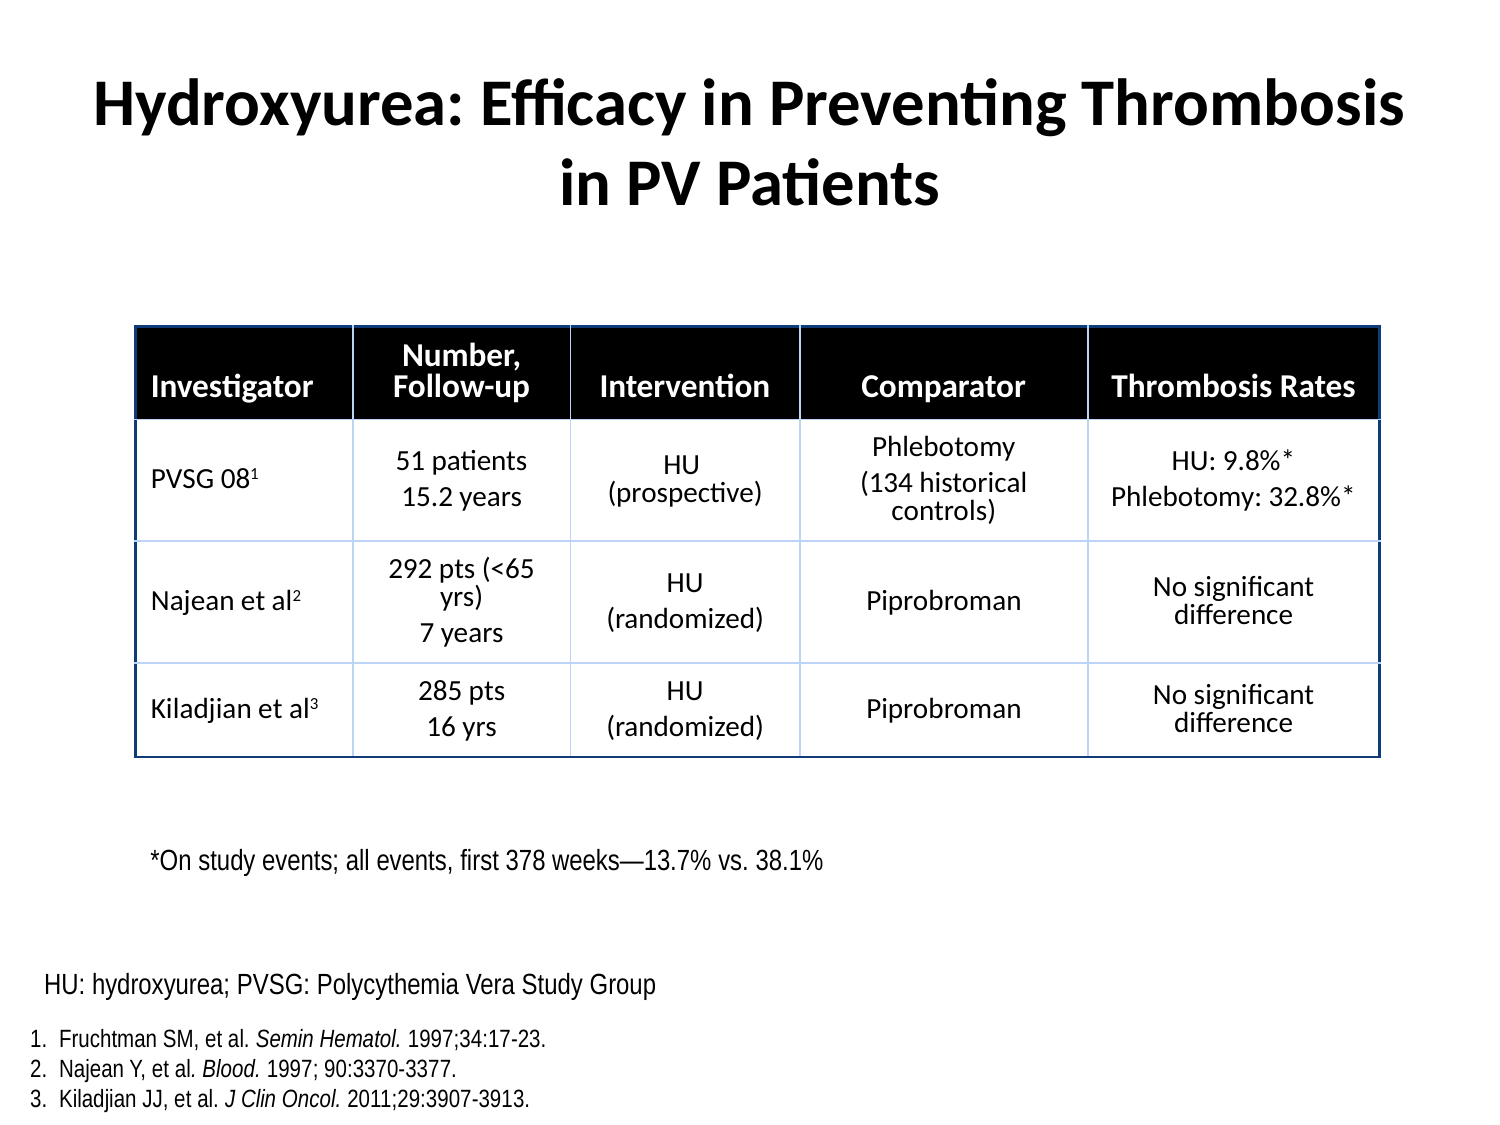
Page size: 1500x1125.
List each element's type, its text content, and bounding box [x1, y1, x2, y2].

table_cell No significant difference [1089, 542, 1378, 662]
table_cell Phlebotomy (134 historical controls) [801, 420, 1087, 540]
table_cell HU (randomized) [571, 664, 799, 756]
table_cell PVSG 081 [137, 420, 352, 540]
table_cell 51 patients 15.2 years [354, 420, 570, 540]
table_header Intervention [571, 328, 799, 419]
table_cell HU (randomized) [571, 542, 799, 662]
table_cell HU (prospective) [571, 420, 799, 540]
text_box Fruchtman SM, et al. Semin Hematol. 1997;34:17-23. Najean Y, et al. Blood. 1997; 90:3370-3377. Kiladjian JJ, et al. J Clin Oncol. 2011;29:3907-3913. [15, 1015, 568, 1121]
table_cell 285 pts 16 yrs [354, 664, 570, 756]
table_header Comparator [801, 328, 1087, 419]
table_header Thrombosis Rates [1089, 328, 1378, 419]
table_header Number, Follow-up [354, 328, 570, 419]
table_header Investigator [137, 328, 352, 419]
table_cell Piprobroman [801, 664, 1087, 756]
table_cell 292 pts (<65 yrs) 7 years [354, 542, 570, 662]
table_cell Piprobroman [801, 542, 1087, 662]
text_box *On study events; all events, first 378 weeks—13.7% vs. 38.1% [135, 834, 886, 884]
table_cell Najean et al2 [137, 542, 352, 662]
table_cell HU: 9.8%* Phlebotomy: 32.8%* [1089, 420, 1378, 540]
table_cell Kiladjian et al3 [137, 664, 352, 756]
title Hydroxyurea: Efficacy in Preventing Thrombosis in PV Patients [75, 45, 1425, 233]
text_box HU: hydroxyurea; PVSG: Polycythemia Vera Study Group [29, 957, 1287, 1008]
table_cell No significant difference [1089, 664, 1378, 756]
